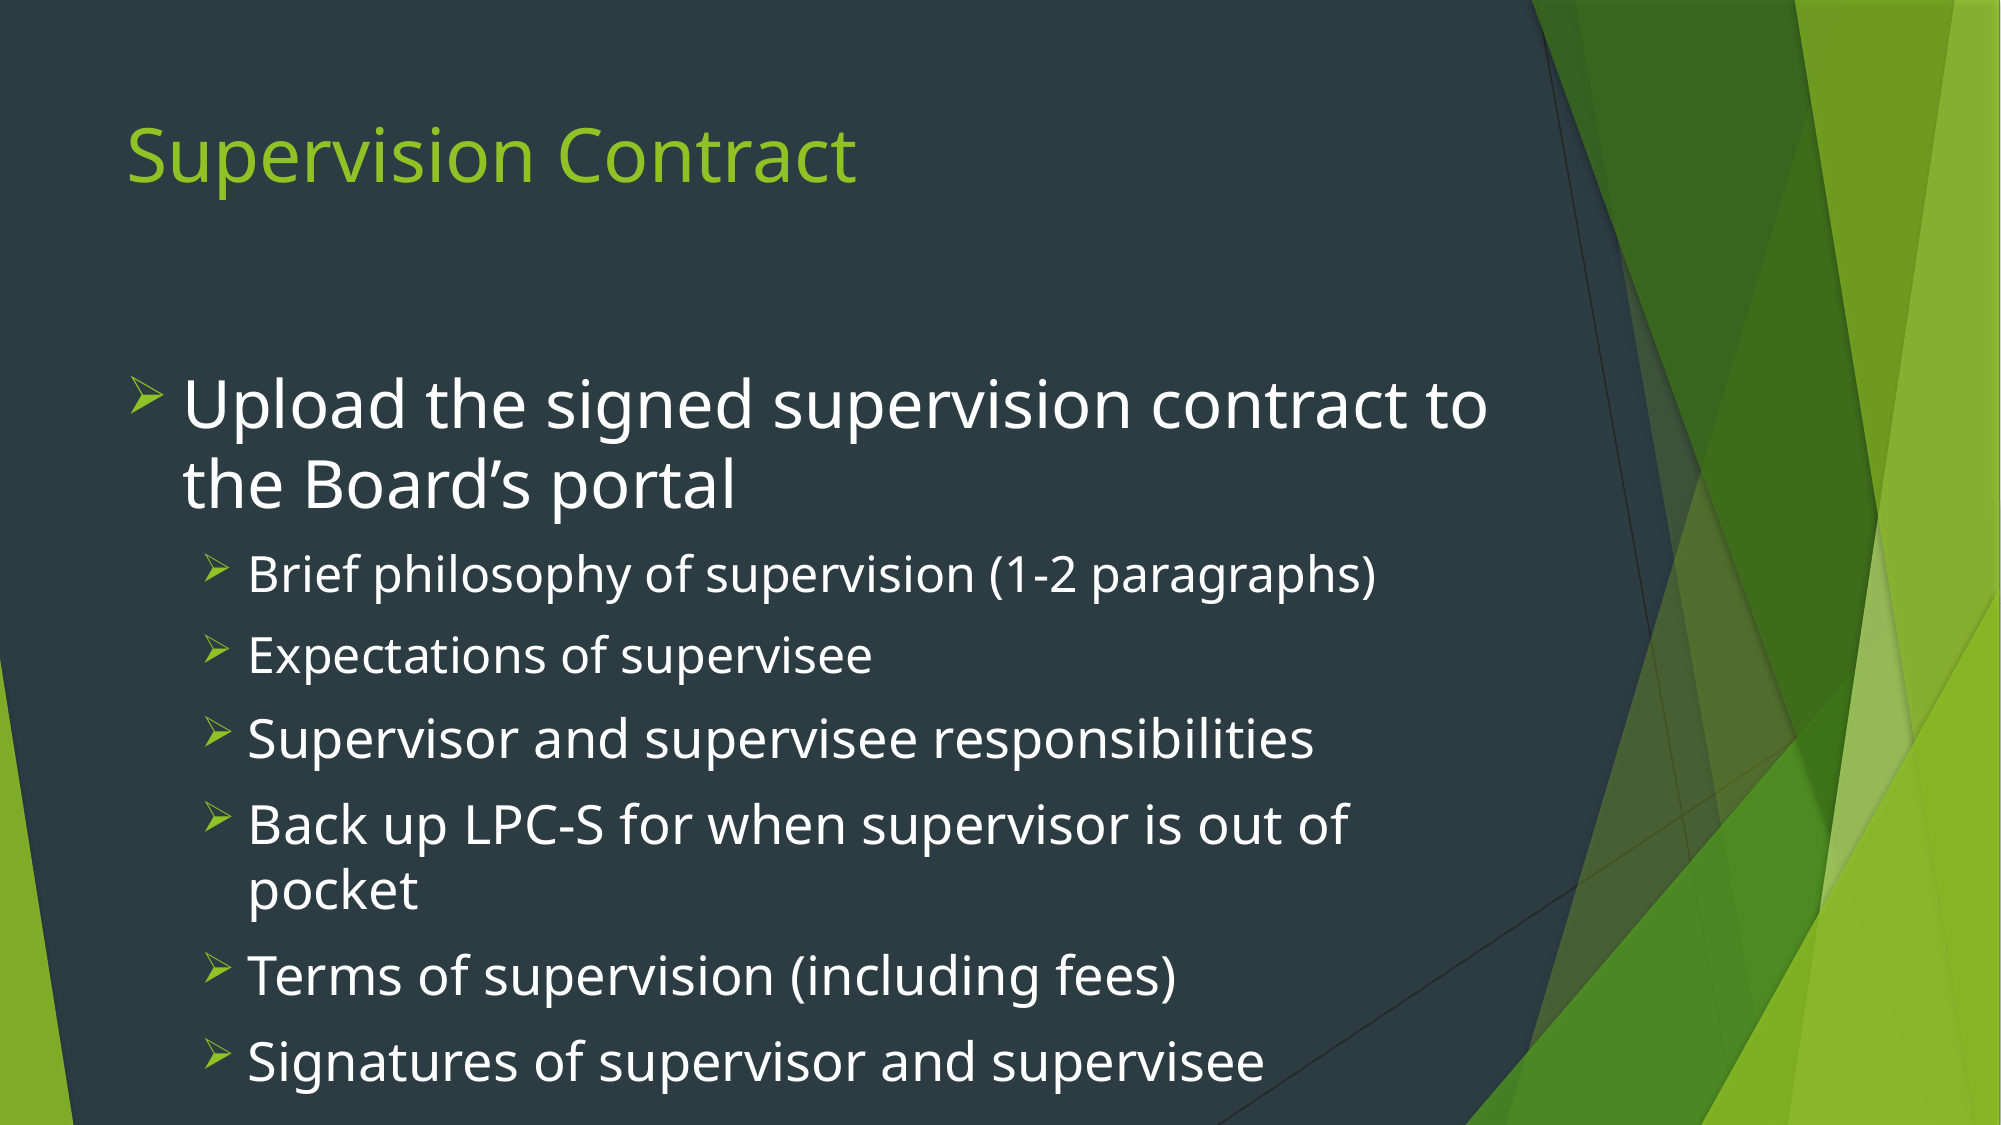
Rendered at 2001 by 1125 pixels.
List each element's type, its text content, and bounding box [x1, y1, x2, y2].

title Supervision Contract [111, 99, 1522, 317]
list Upload the signed supervision contract to the Board’s portal Brief philosophy of supervision (1-2 paragraphs) Expectations of supervisee Supervisor and supervisee responsibilities Back up LPC-S for when supervisor is out of pocket Terms of supervision (including fees) Signatures of supervisor and supervisee [111, 354, 1522, 992]
